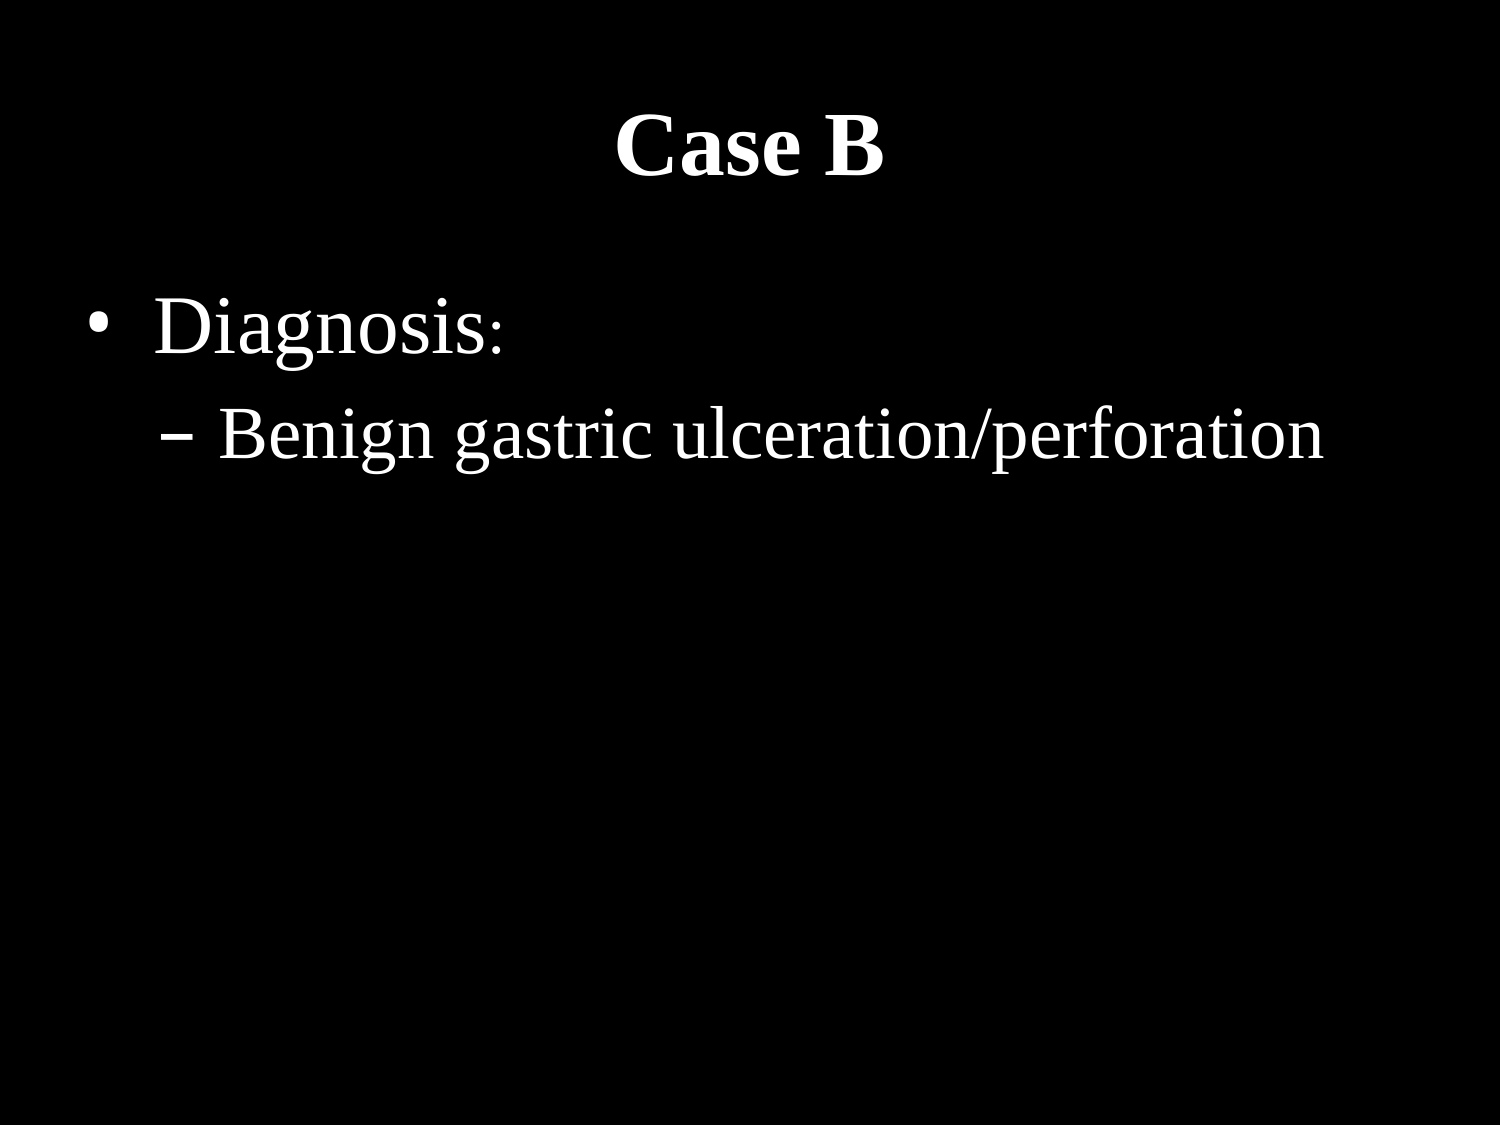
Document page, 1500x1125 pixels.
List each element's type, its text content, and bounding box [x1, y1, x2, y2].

list Diagnosis: Benign gastric ulceration/perforation [75, 262, 1425, 1005]
title Case B [75, 45, 1425, 233]
